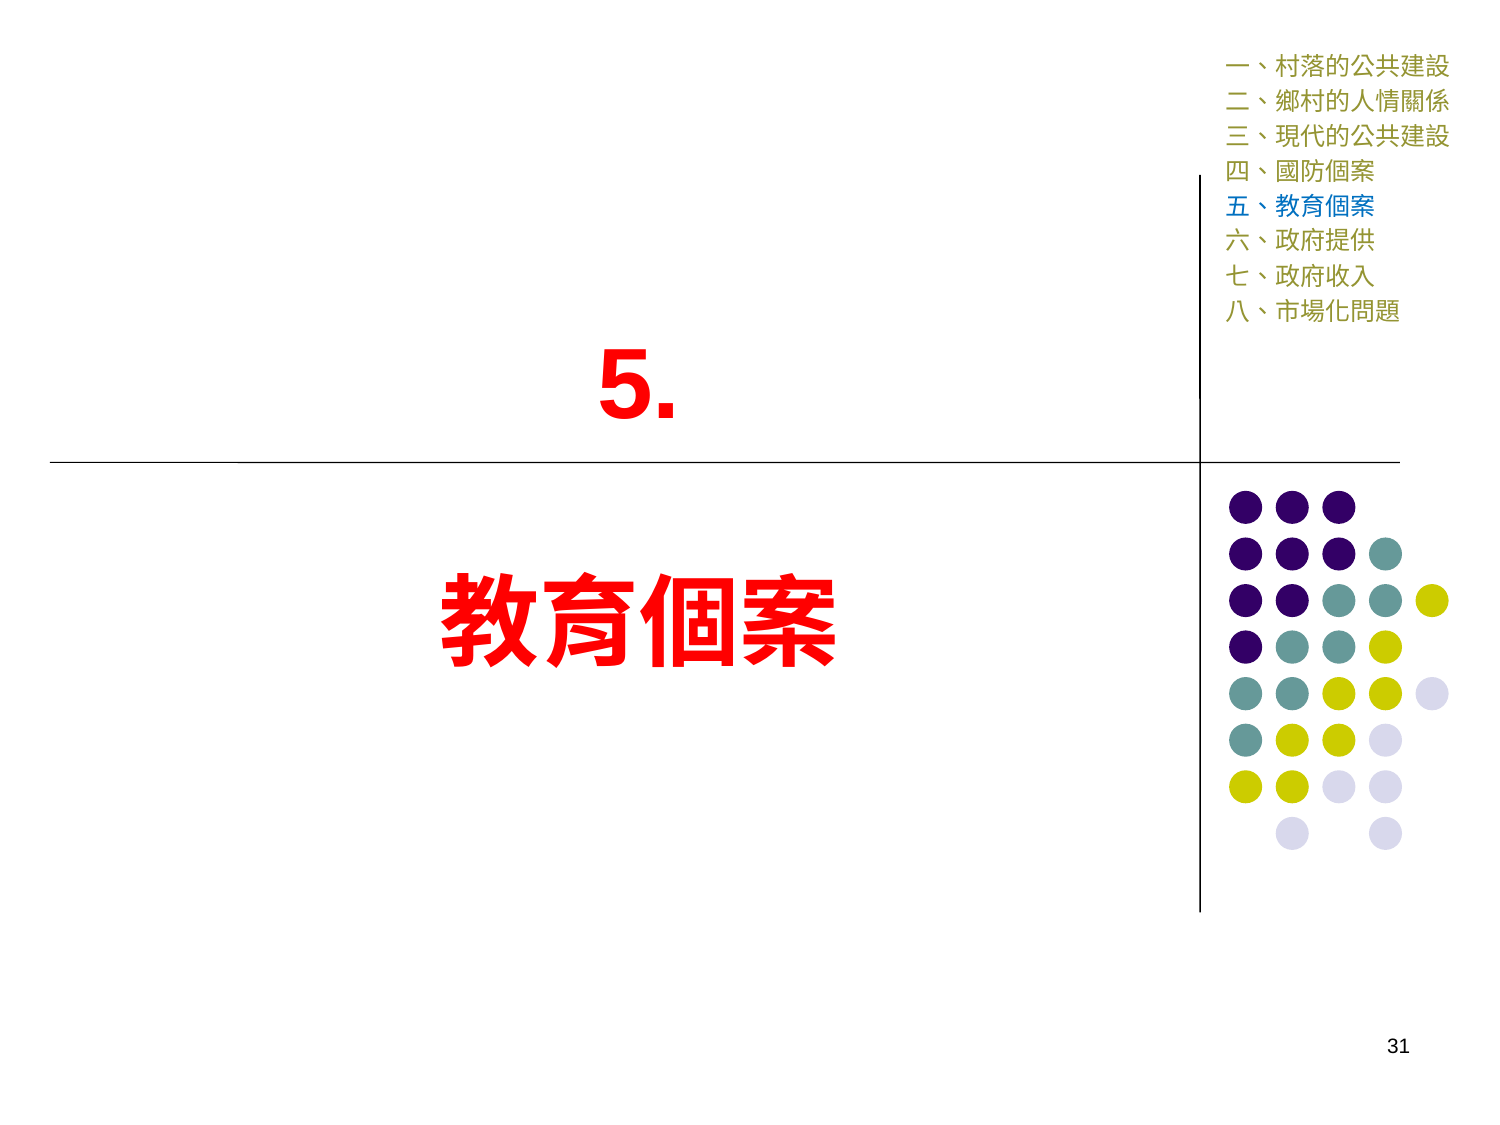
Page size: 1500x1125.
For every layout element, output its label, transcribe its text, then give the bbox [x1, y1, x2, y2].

title 5. 教育個案 [70, 251, 1209, 686]
text_box 一、村落的公共建設 二、鄉村的人情關係 三、現代的公共建設 四、國防個案 五、教育個案 六、政府提供 七、政府收入 八、市場化問題 [1210, 42, 1471, 368]
slide_number 31 [1074, 1024, 1426, 1101]
